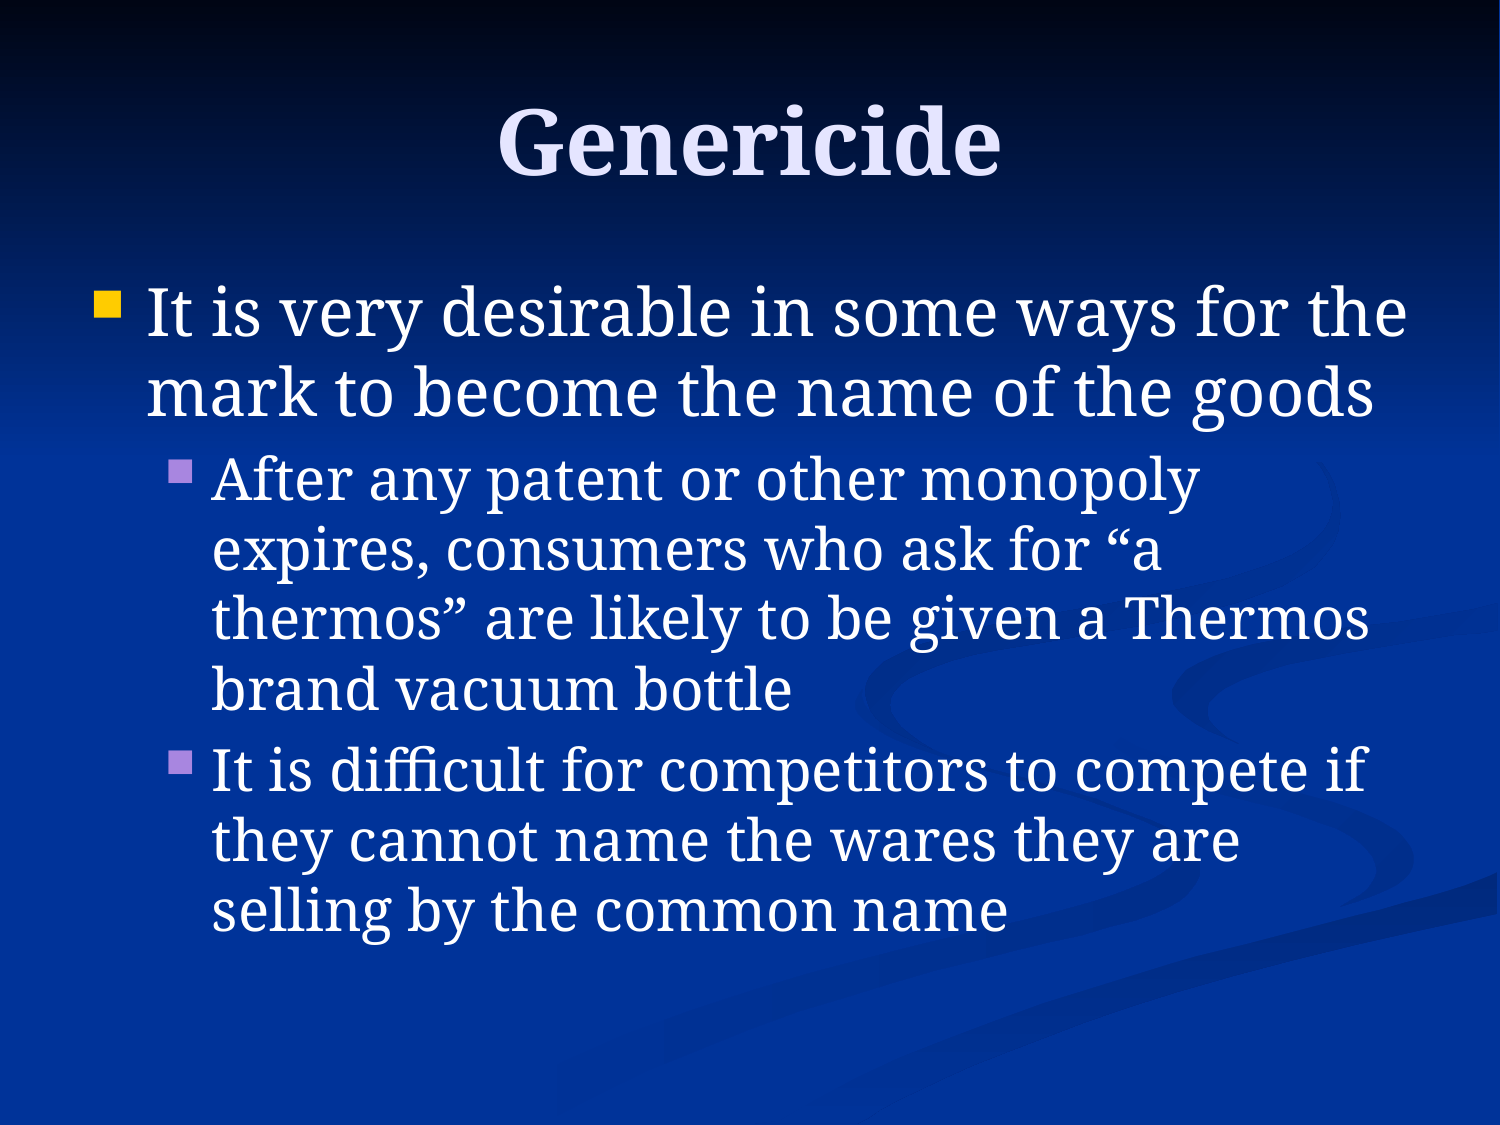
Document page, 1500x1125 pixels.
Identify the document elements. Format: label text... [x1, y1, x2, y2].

list It is very desirable in some ways for the mark to become the name of the goods After any patent or other monopoly expires, consumers who ask for “a thermos” are likely to be given a Thermos brand vacuum bottle It is difficult for competitors to compete if they cannot name the wares they are selling by the common name [74, 262, 1426, 1006]
title Genericide [74, 44, 1426, 233]
